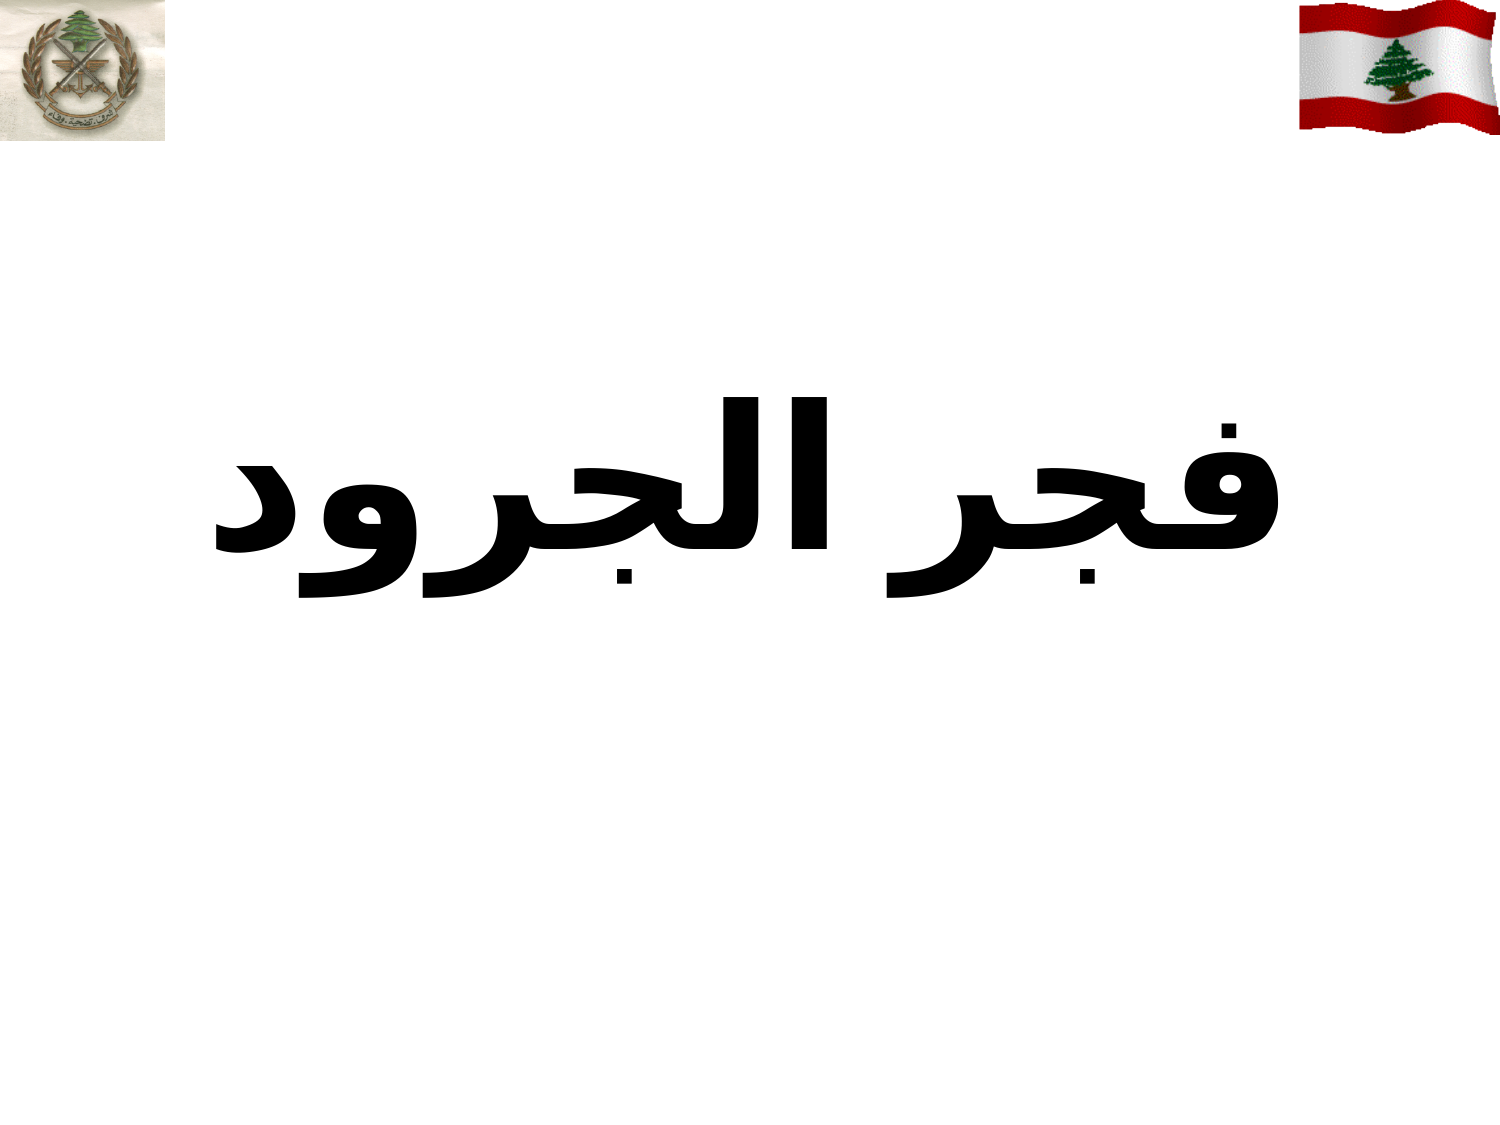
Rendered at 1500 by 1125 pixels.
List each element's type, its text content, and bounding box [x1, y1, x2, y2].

title فجر الجرود [112, 349, 1388, 591]
picture [1289, 0, 1500, 135]
picture [0, 0, 165, 141]
